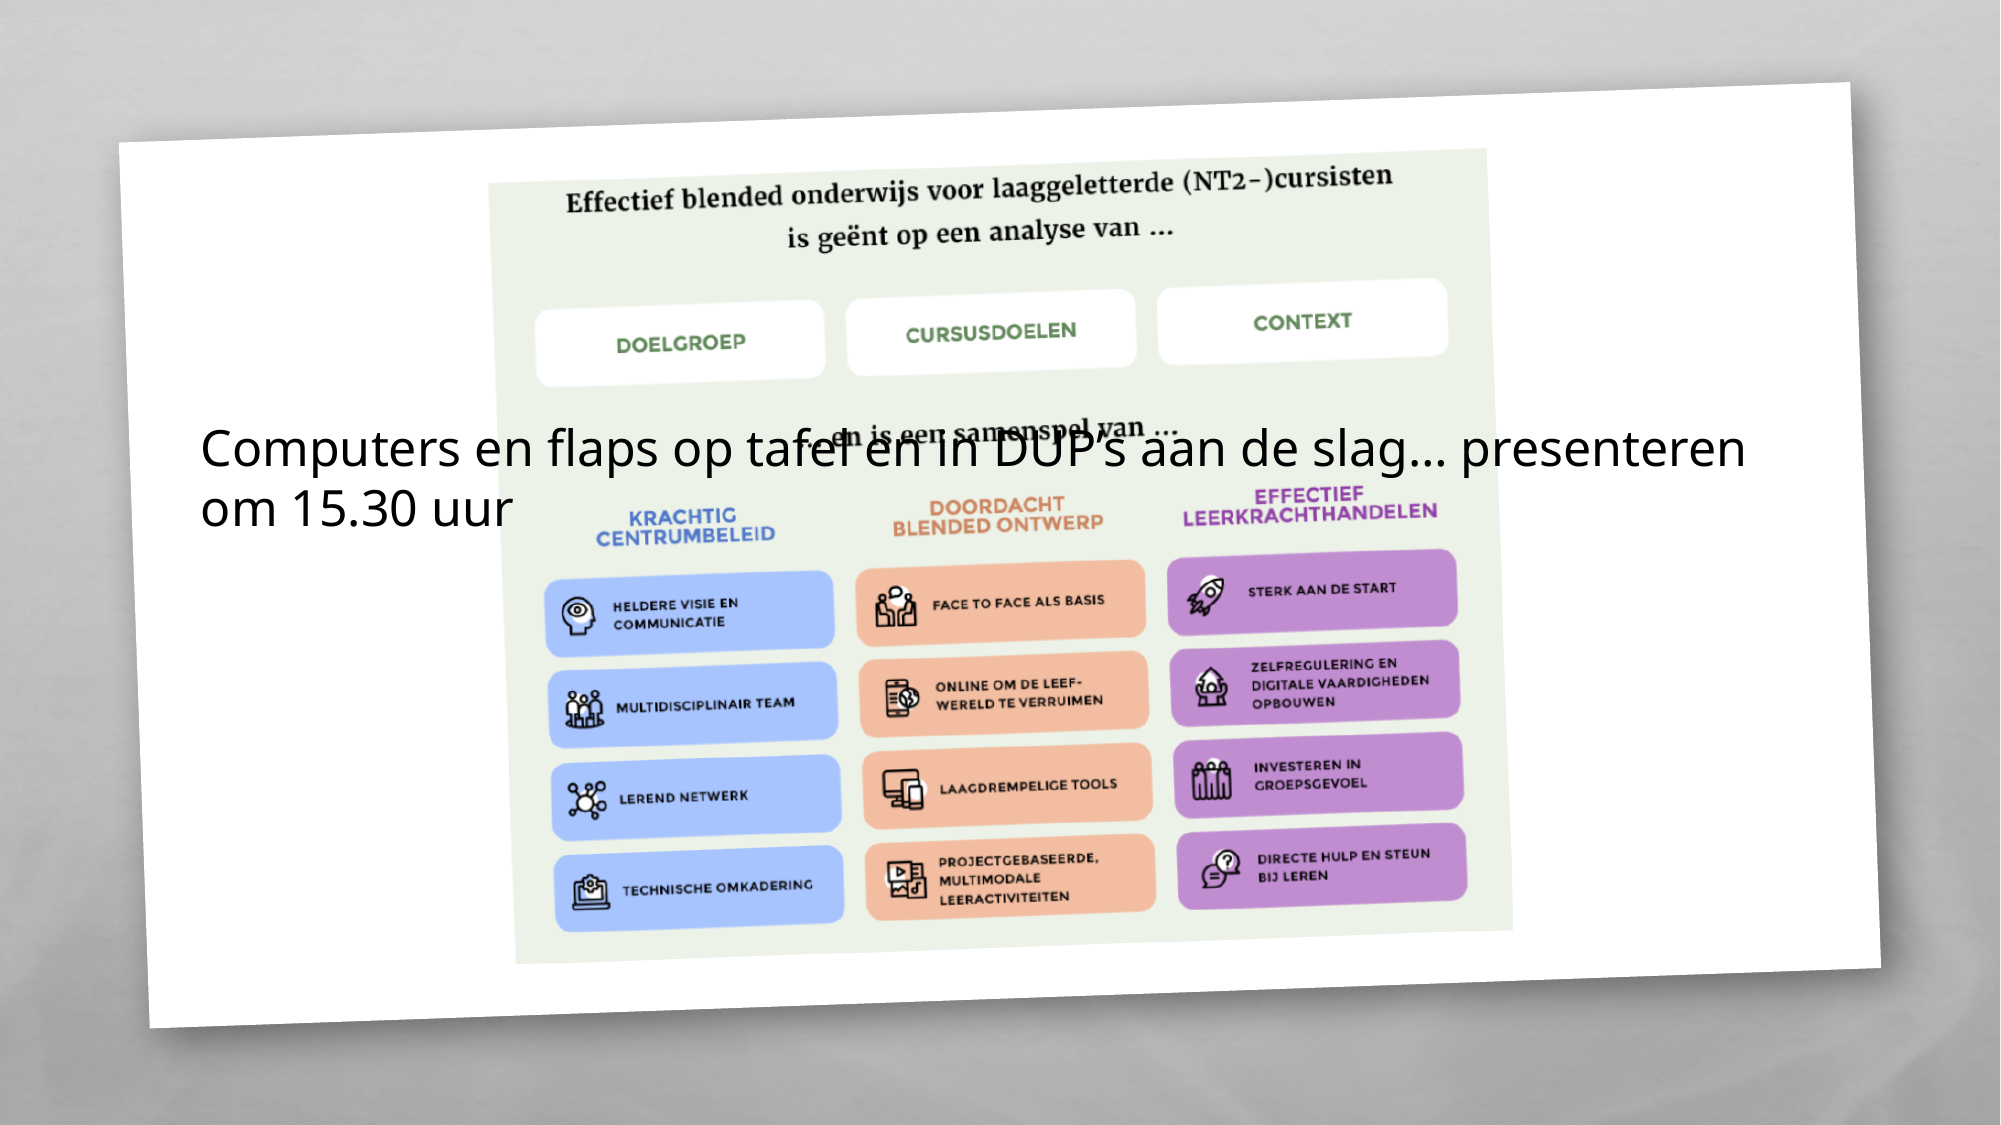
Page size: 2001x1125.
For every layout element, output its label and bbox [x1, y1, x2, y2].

text_box [0, 0, 1966, 1091]
picture [0, 0, 2000, 1125]
picture [500, 164, 1500, 947]
